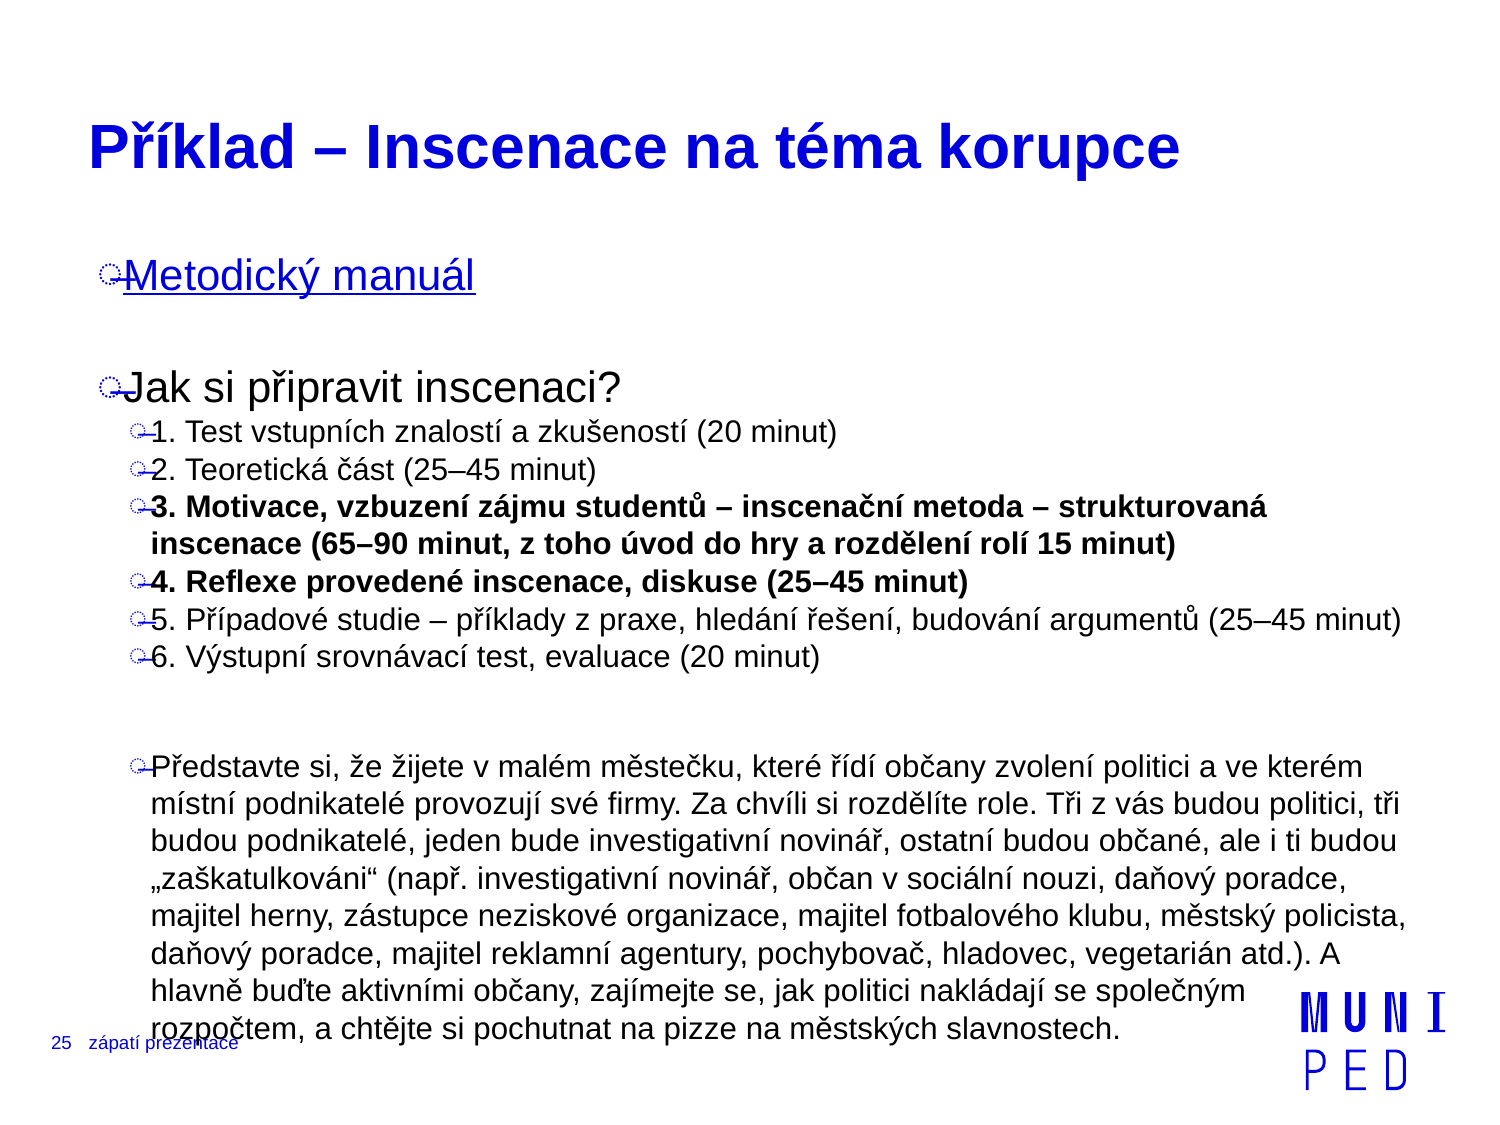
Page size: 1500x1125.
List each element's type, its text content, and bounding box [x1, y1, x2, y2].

list Metodický manuál Jak si připravit inscenaci? 1. Test vstupních znalostí a zkušeností (20 minut) 2. Teoretická část (25–45 minut) 3. Motivace, vzbuzení zájmu studentů – inscenační metoda – strukturovaná inscenace (65–90 minut, z toho úvod do hry a rozdělení rolí 15 minut) 4. Reflexe provedené inscenace, diskuse (25–45 minut) 5. Případové studie – příklady z praxe, hledání řešení, budování argumentů (25–45 minut) 6. Výstupní srovnávací test, evaluace (20 minut) Představte si, že žijete v malém městečku, které řídí občany zvolení politici a ve kterém místní podnikatelé provozují své firmy. Za chvíli si rozdělíte role. Tři z vás budou politici, tři budou podnikatelé, jeden bude investigativní novinář, ostatní budou občané, ale i ti budou „zaškatulkováni“ (např. investigativní novinář, občan v sociální nouzi, daňový poradce, majitel herny, zástupce neziskové organizace, majitel fotbalového klubu, městský policista, daňový poradce, majitel reklamní agentury, pochybovač, hladovec, vegetarián atd.). A hlavně buďte aktivními občany, zajímejte se, jak politici nakládají se společným rozpočtem, a chtějte si pochutnat na pizze na městských slavnostech. [88, 242, 1412, 957]
title Příklad – Inscenace na téma korupce [88, 118, 1412, 193]
slide_number 25 [50, 1021, 82, 1063]
footer zápatí prezentace [88, 1021, 1063, 1063]
